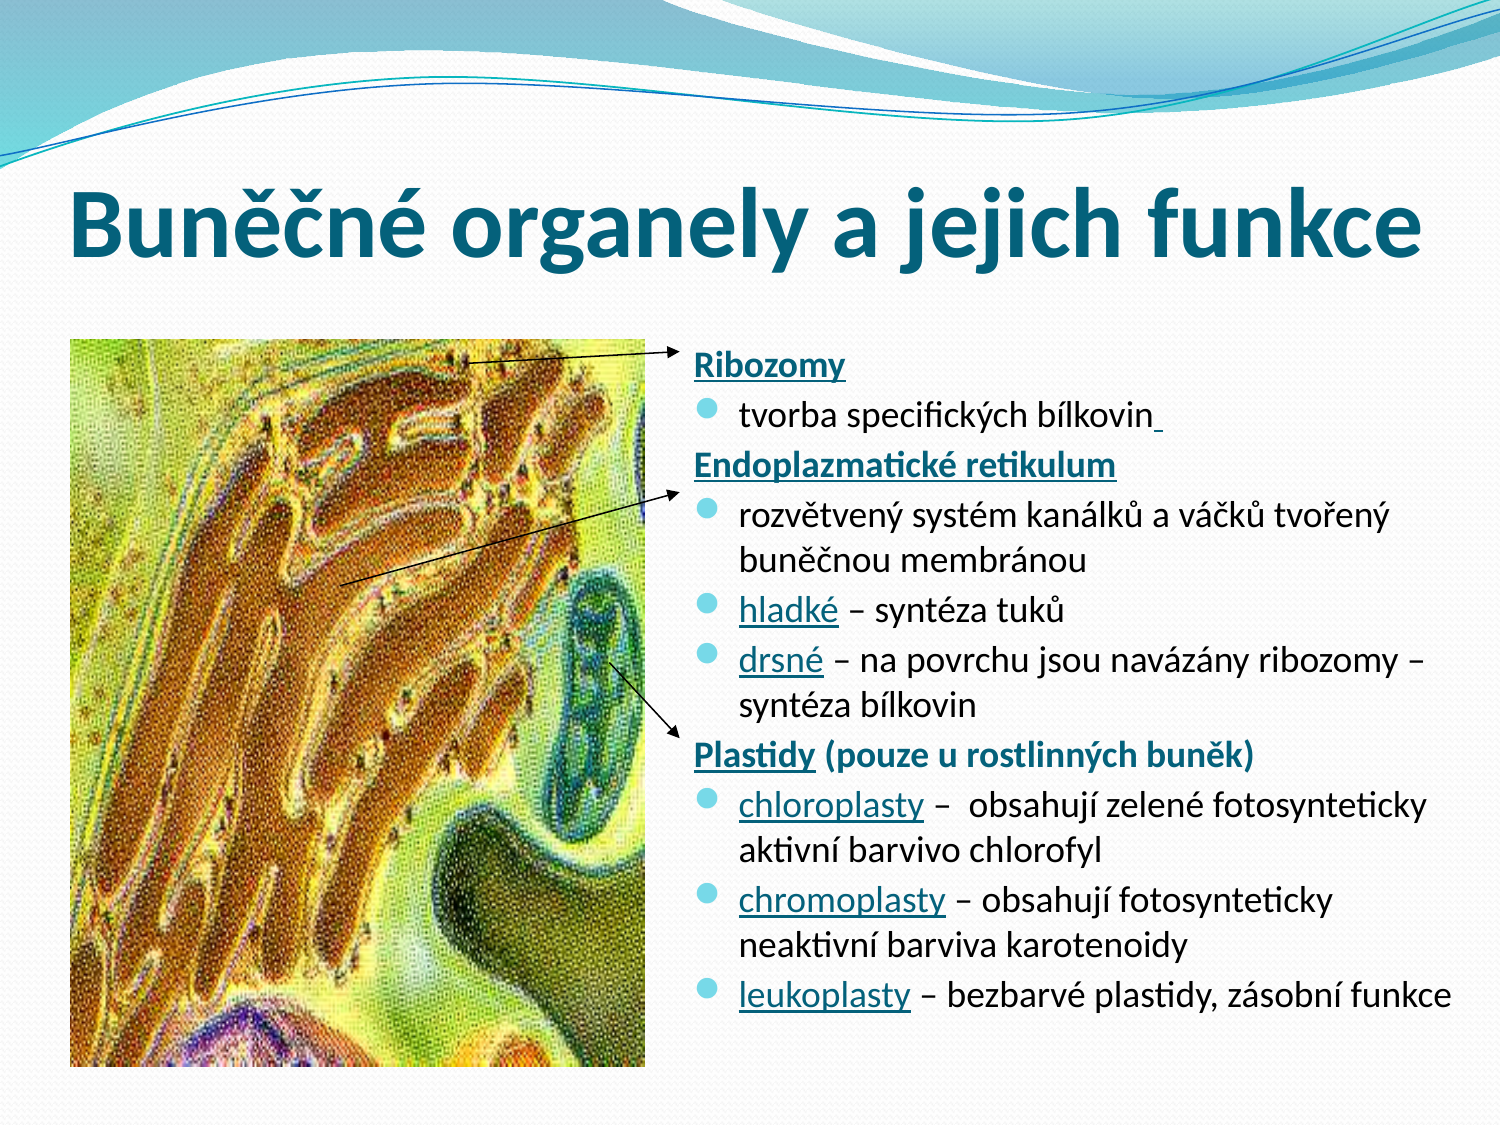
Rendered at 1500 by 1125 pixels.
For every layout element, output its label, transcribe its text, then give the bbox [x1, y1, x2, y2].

picture [70, 339, 645, 1067]
title Buněčné organely a jejich funkce [29, 89, 1465, 278]
text_box [652, 489, 680, 502]
text_box [652, 708, 680, 739]
text_box [652, 346, 680, 359]
text_box Ribozomy tvorba specifických bílkovin Endoplazmatické retikulum rozvětvený systém kanálků a váčků tvořený buněčnou membránou hladké – syntéza tuků drsné – na povrchu jsou navázány ribozomy – syntéza bílkovin Plastidy (pouze u rostlinných buněk) chloroplasty – obsahují zelené fotosynteticky aktivní barvivo chlorofyl chromoplasty – obsahují fotosynteticky neaktivní barviva karotenoidy leukoplasty – bezbarvé plastidy, zásobní funkce [679, 332, 1476, 1125]
